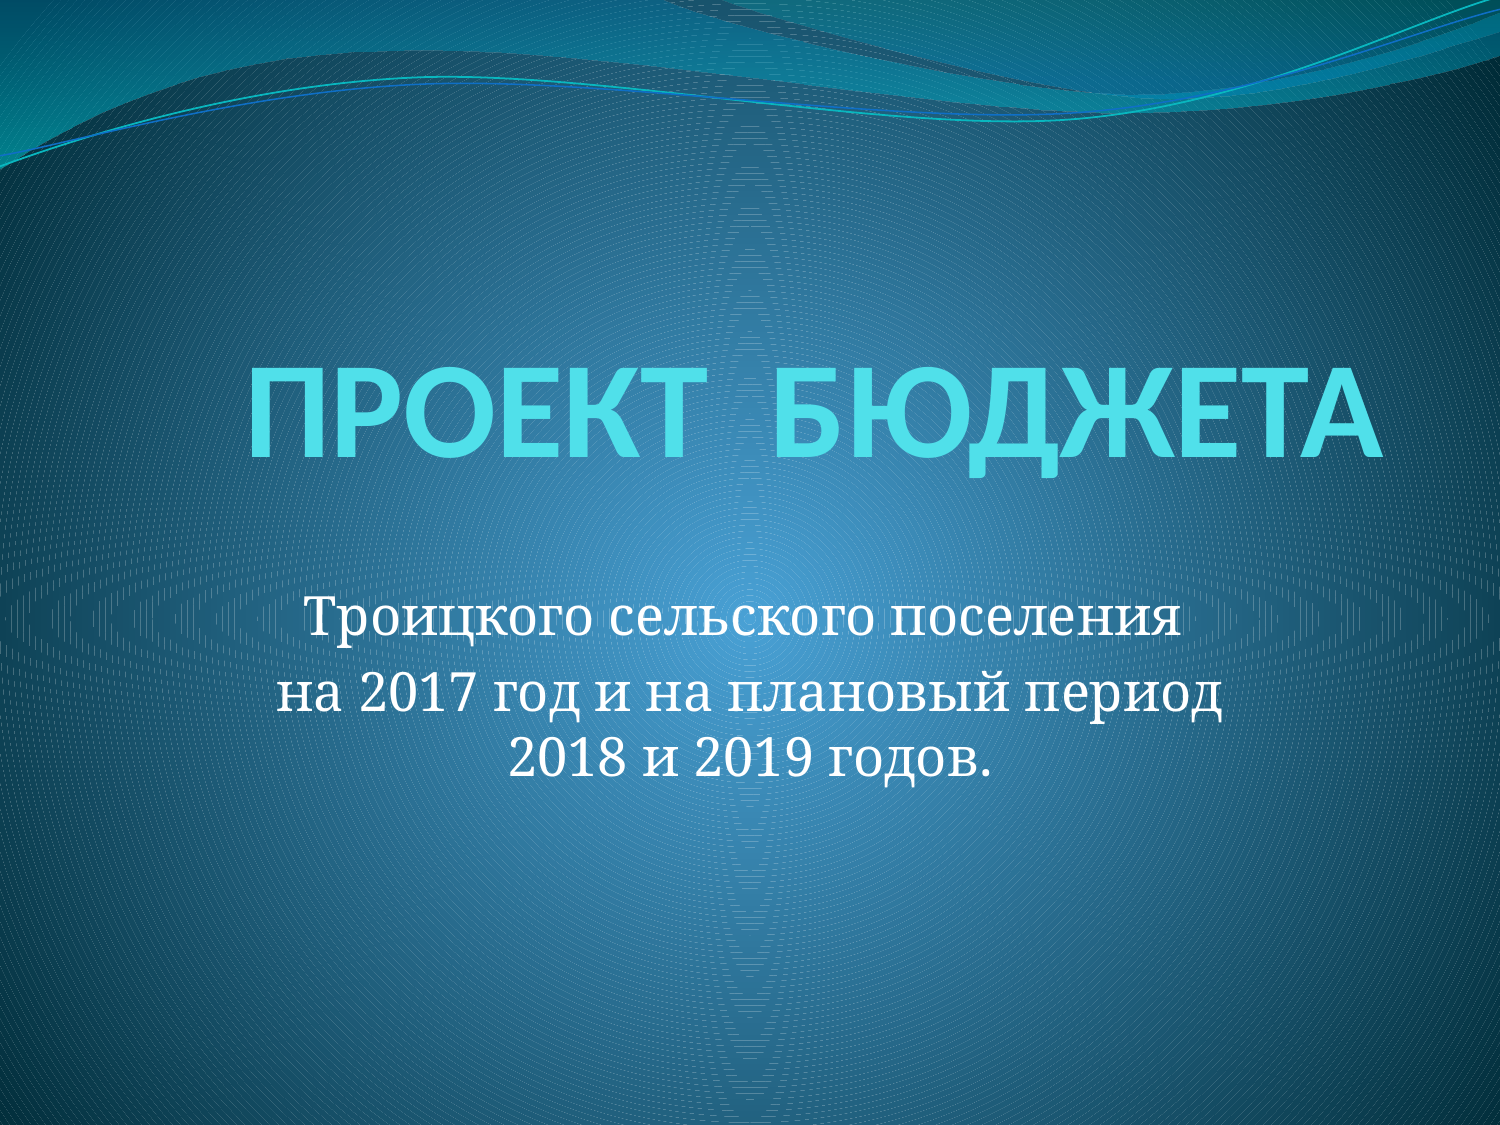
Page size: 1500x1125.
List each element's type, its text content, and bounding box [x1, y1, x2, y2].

title ПРОЕКТ БЮДЖЕТА [112, 243, 1388, 485]
subtitle Троицкого сельского поселения на 2017 год и на плановый период 2018 и 2019 годов. [230, 574, 1281, 862]
